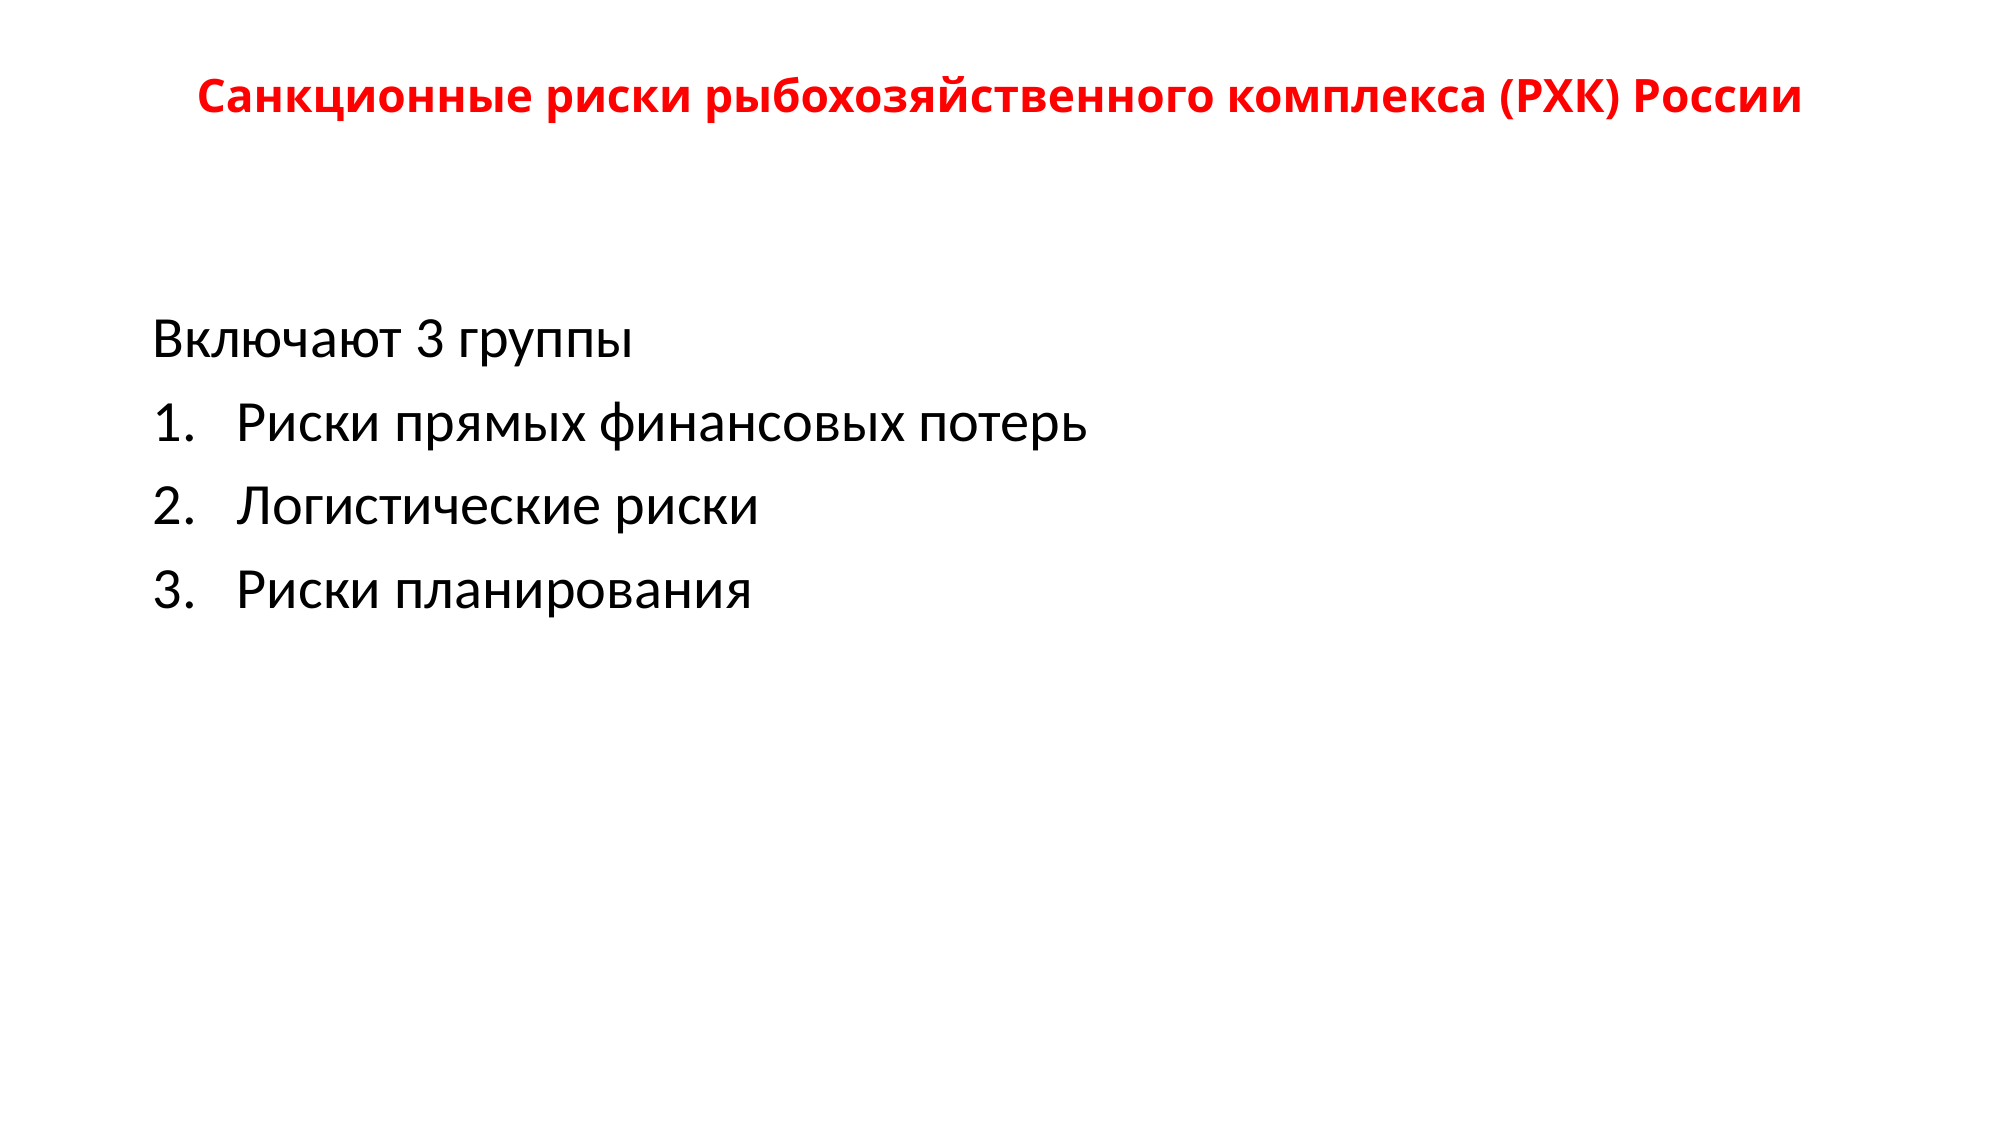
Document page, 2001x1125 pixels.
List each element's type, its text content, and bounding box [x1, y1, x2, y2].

list Включают 3 группы Риски прямых финансовых потерь Логистические риски Риски планирования [137, 299, 1863, 1014]
title Санкционные риски рыбохозяйственного комплекса (РХК) России [137, 59, 1863, 137]
